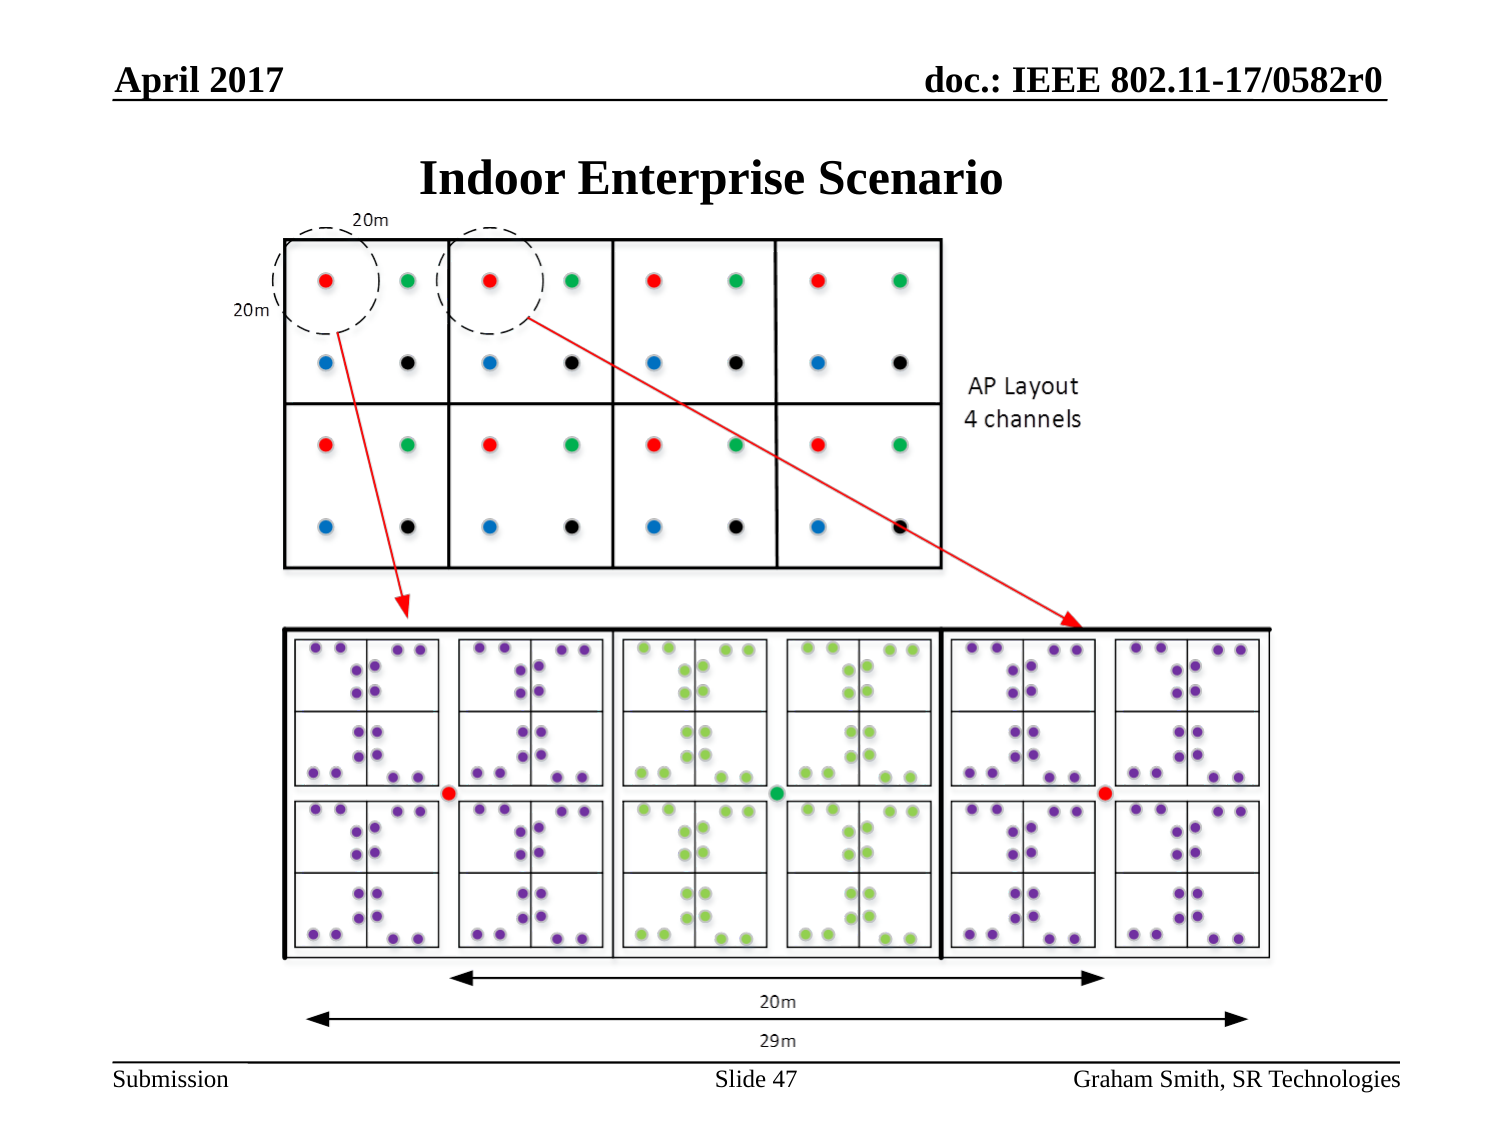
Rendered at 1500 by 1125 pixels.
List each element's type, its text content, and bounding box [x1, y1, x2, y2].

footer Graham Smith, SR Technologies [1069, 1061, 1402, 1093]
picture [220, 199, 1280, 1064]
slide_number Slide 47 [712, 1073, 800, 1093]
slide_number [114, 54, 286, 101]
text_box Indoor Enterprise Scenario [404, 137, 1020, 198]
